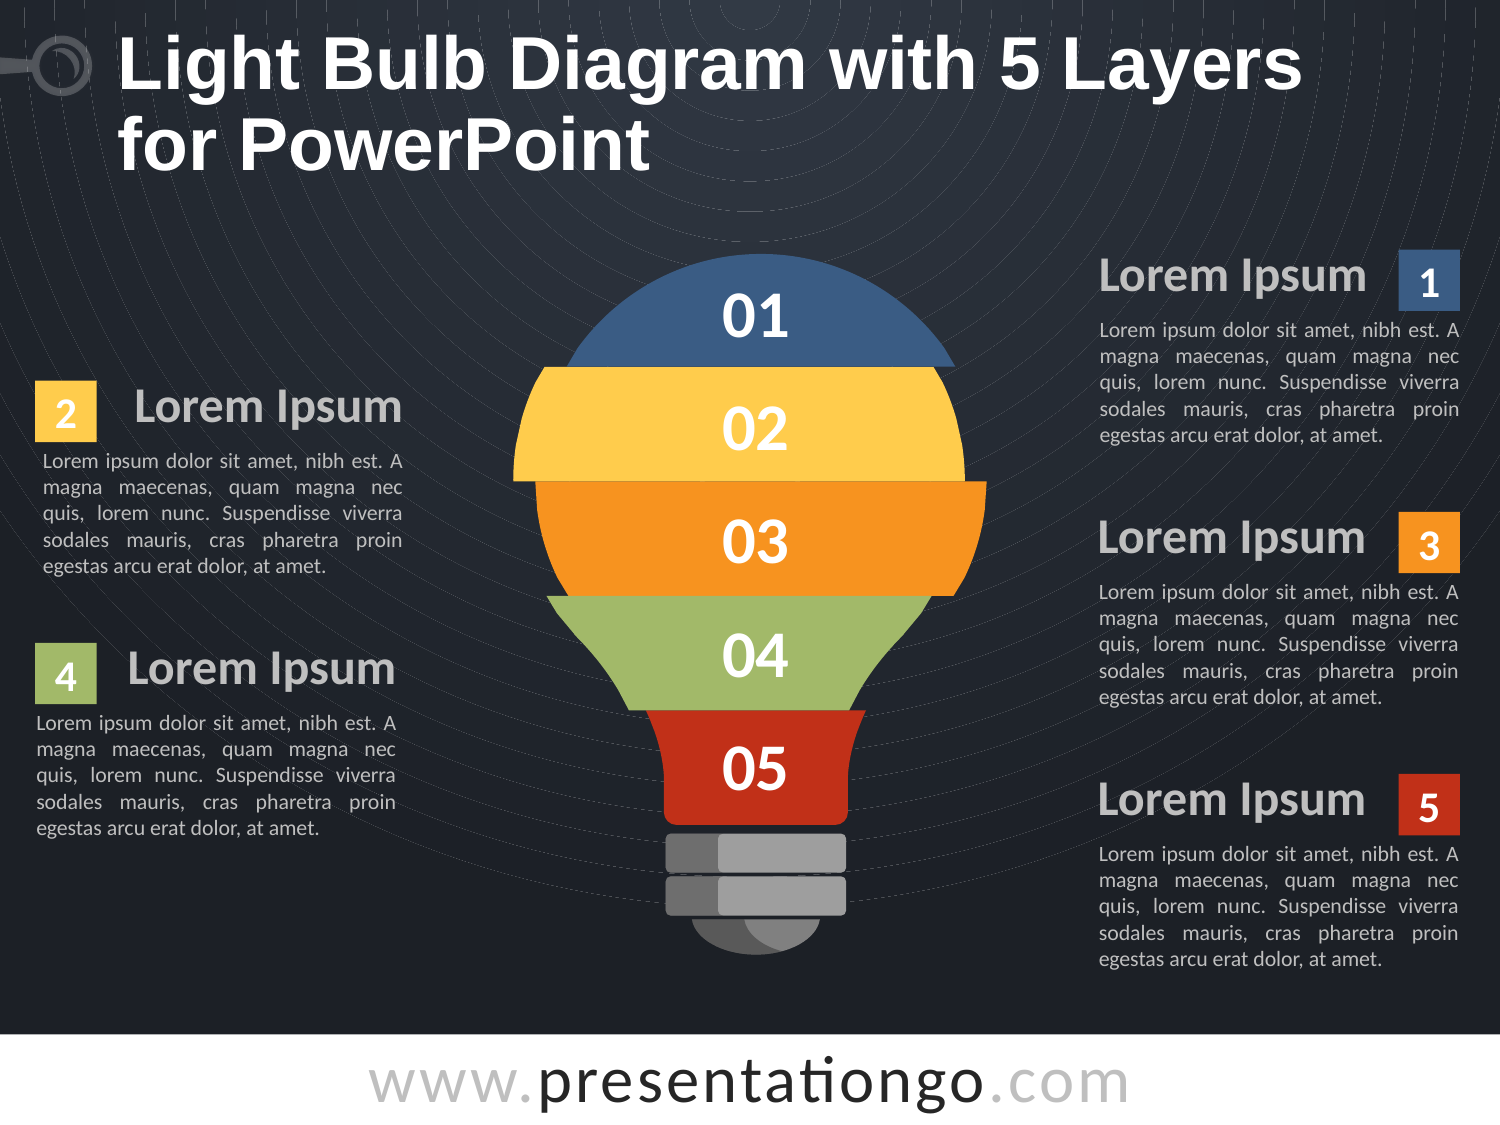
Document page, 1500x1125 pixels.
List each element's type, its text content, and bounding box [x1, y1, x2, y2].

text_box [35, 625, 397, 850]
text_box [513, 253, 987, 955]
text_box 2 [34, 380, 41, 443]
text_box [1097, 756, 1459, 981]
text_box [1098, 232, 1460, 456]
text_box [1097, 494, 1459, 718]
title Light Bulb Diagram with 5 Layers for PowerPoint [103, 17, 1397, 139]
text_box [41, 363, 404, 587]
